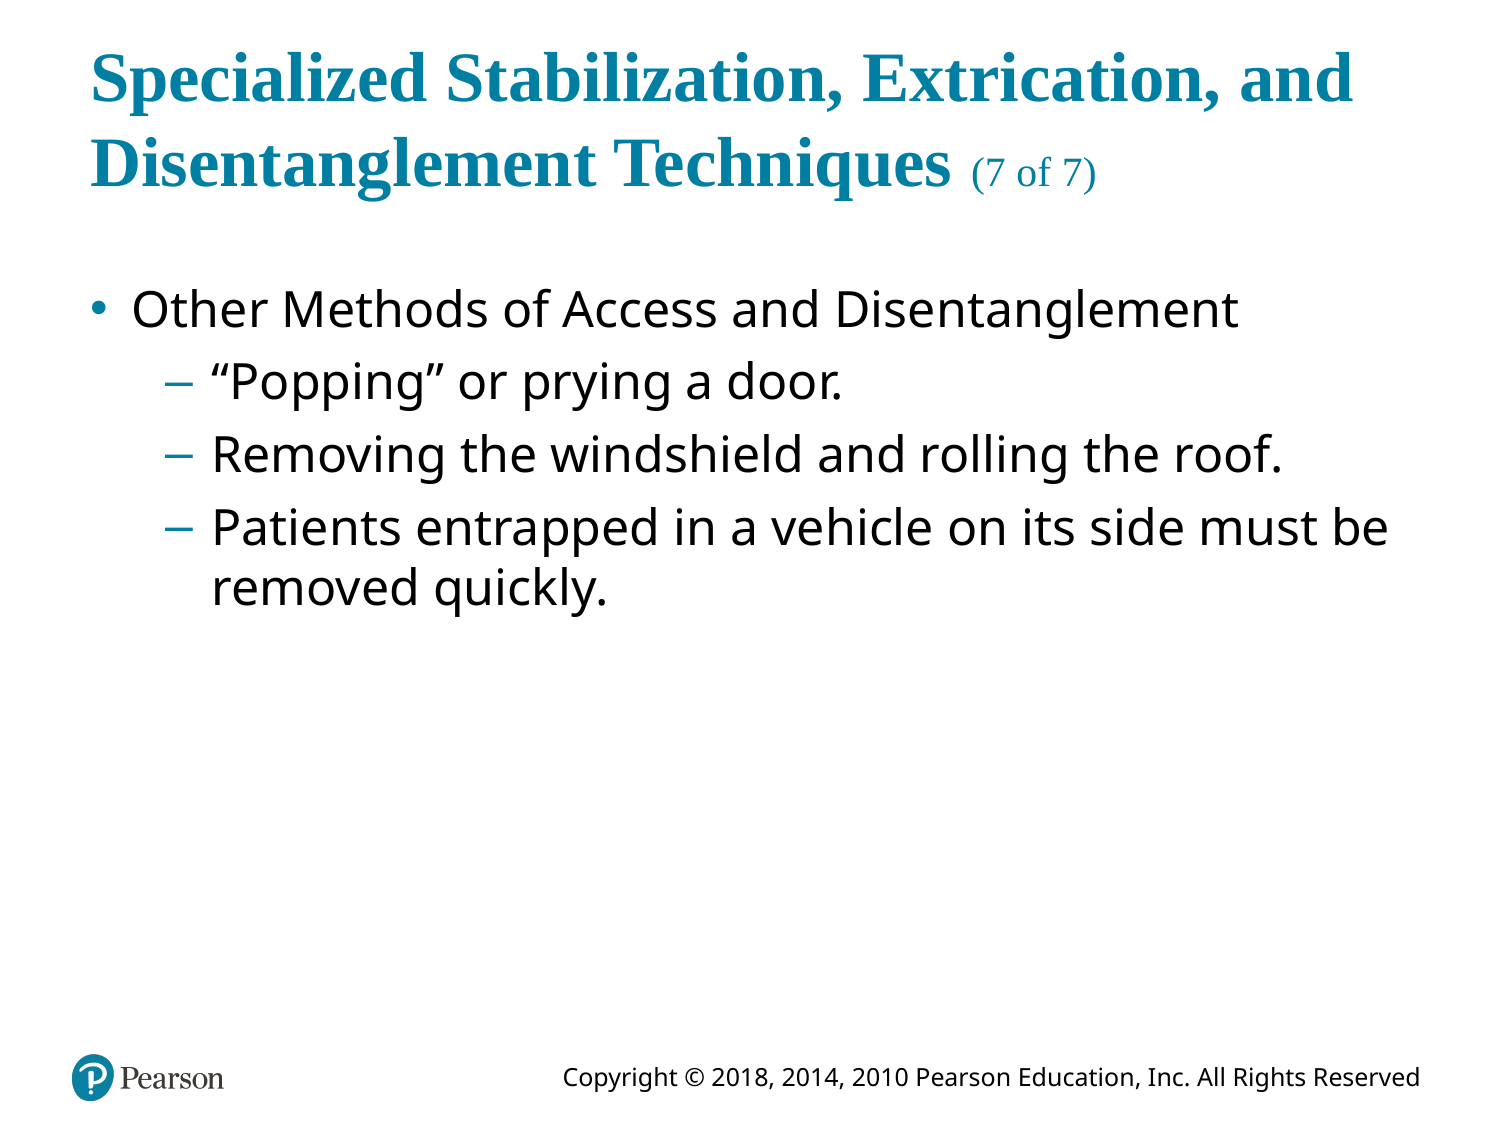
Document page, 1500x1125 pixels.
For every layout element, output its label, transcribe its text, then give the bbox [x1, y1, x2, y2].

title Specialized Stabilization, Extrication, and Disentanglement Techniques (7 of 7) [75, 35, 1425, 216]
picture [98, 1054, 224, 1101]
picture [72, 1054, 88, 1070]
picture [80, 1063, 106, 1088]
list Other Methods of Access and Disentanglement “Popping” or prying a door. Removing the windshield and rolling the roof. Patients entrapped in a vehicle on its side must be removed quickly. [75, 262, 1425, 634]
picture [72, 1087, 83, 1101]
